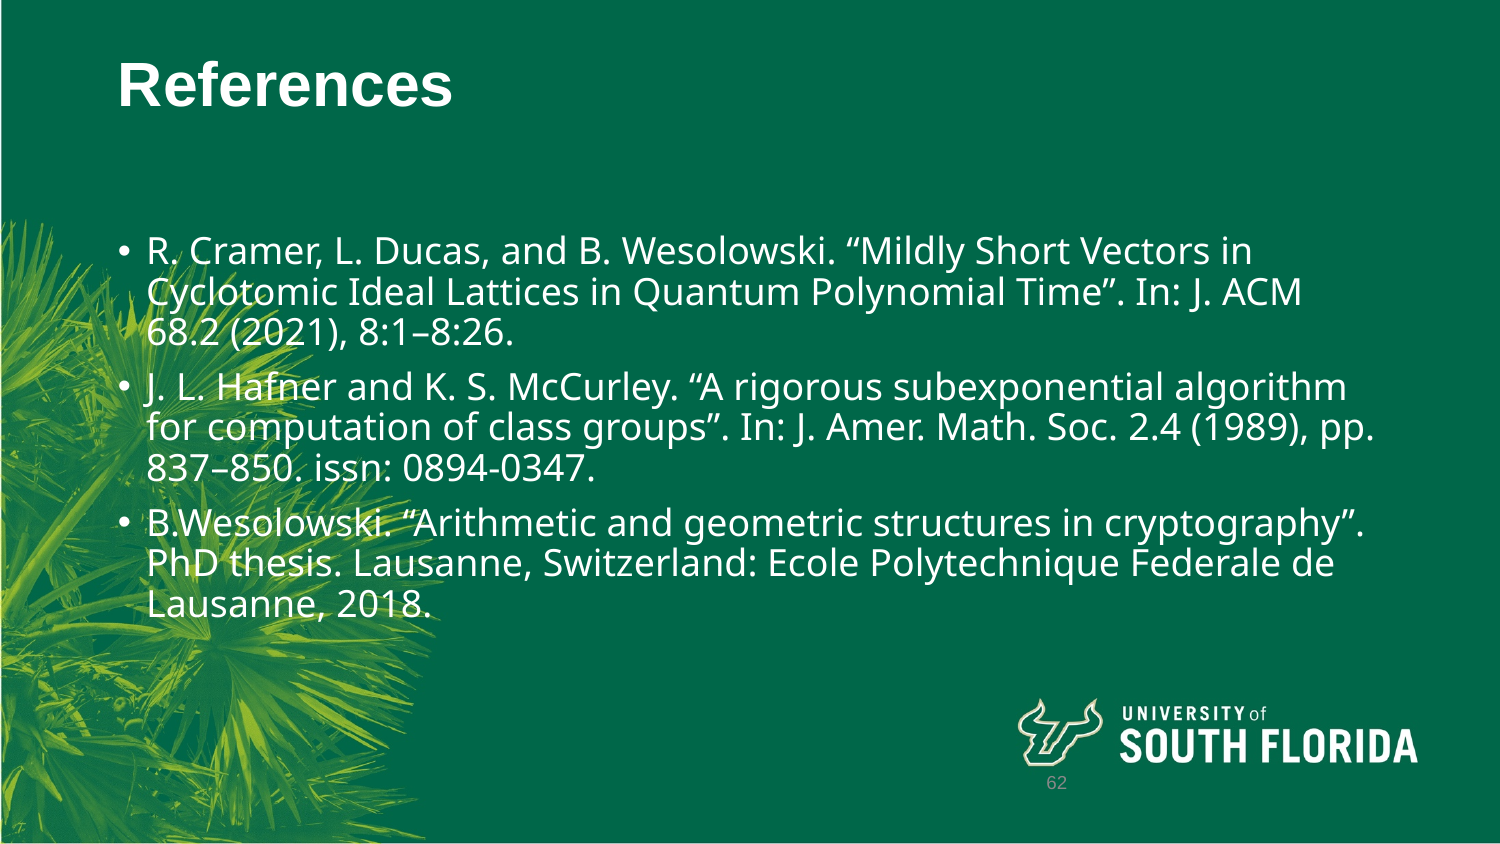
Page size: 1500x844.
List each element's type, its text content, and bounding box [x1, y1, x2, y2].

title References [103, 45, 1397, 208]
list R. Cramer, L. Ducas, and B. Wesolowski. “Mildly Short Vectors in Cyclotomic Ideal Lattices in Quantum Polynomial Time”. In: J. ACM 68.2 (2021), 8:1–8:26. J. L. Hafner and K. S. McCurley. “A rigorous subexponential algorithm for computation of class groups”. In: J. Amer. Math. Soc. 2.4 (1989), pp. 837–850. issn: 0894-0347. B.Wesolowski. “Arithmetic and geometric structures in cryptography”. PhD thesis. Lausanne, Switzerland: Ecole Polytechnique Federale de Lausanne, 2018. [103, 224, 1397, 760]
picture [0, 0, 1500, 844]
slide_number 62 [725, 758, 1075, 805]
